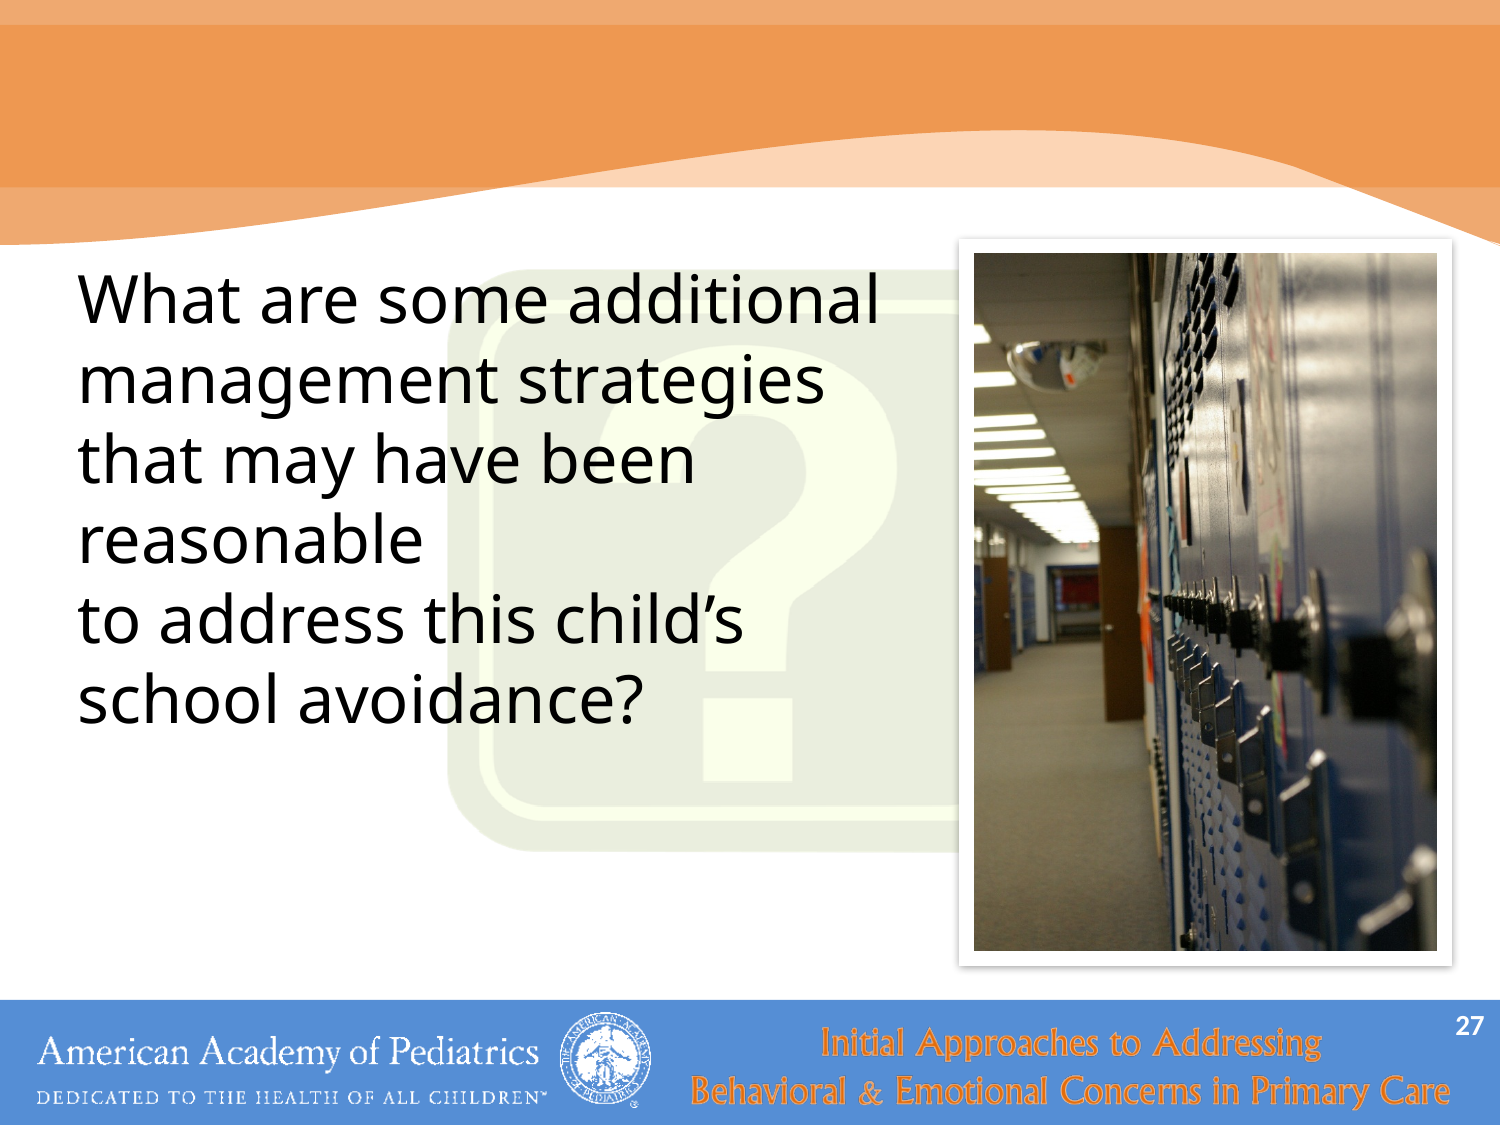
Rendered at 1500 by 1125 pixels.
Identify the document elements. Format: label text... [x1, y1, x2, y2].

list What are some additional management strategies that may have been reasonable to address this child’s school avoidance? [62, 249, 954, 963]
slide_number 27 [1149, 993, 1500, 1054]
picture [37, 1012, 1490, 1125]
picture [0, 188, 1500, 999]
